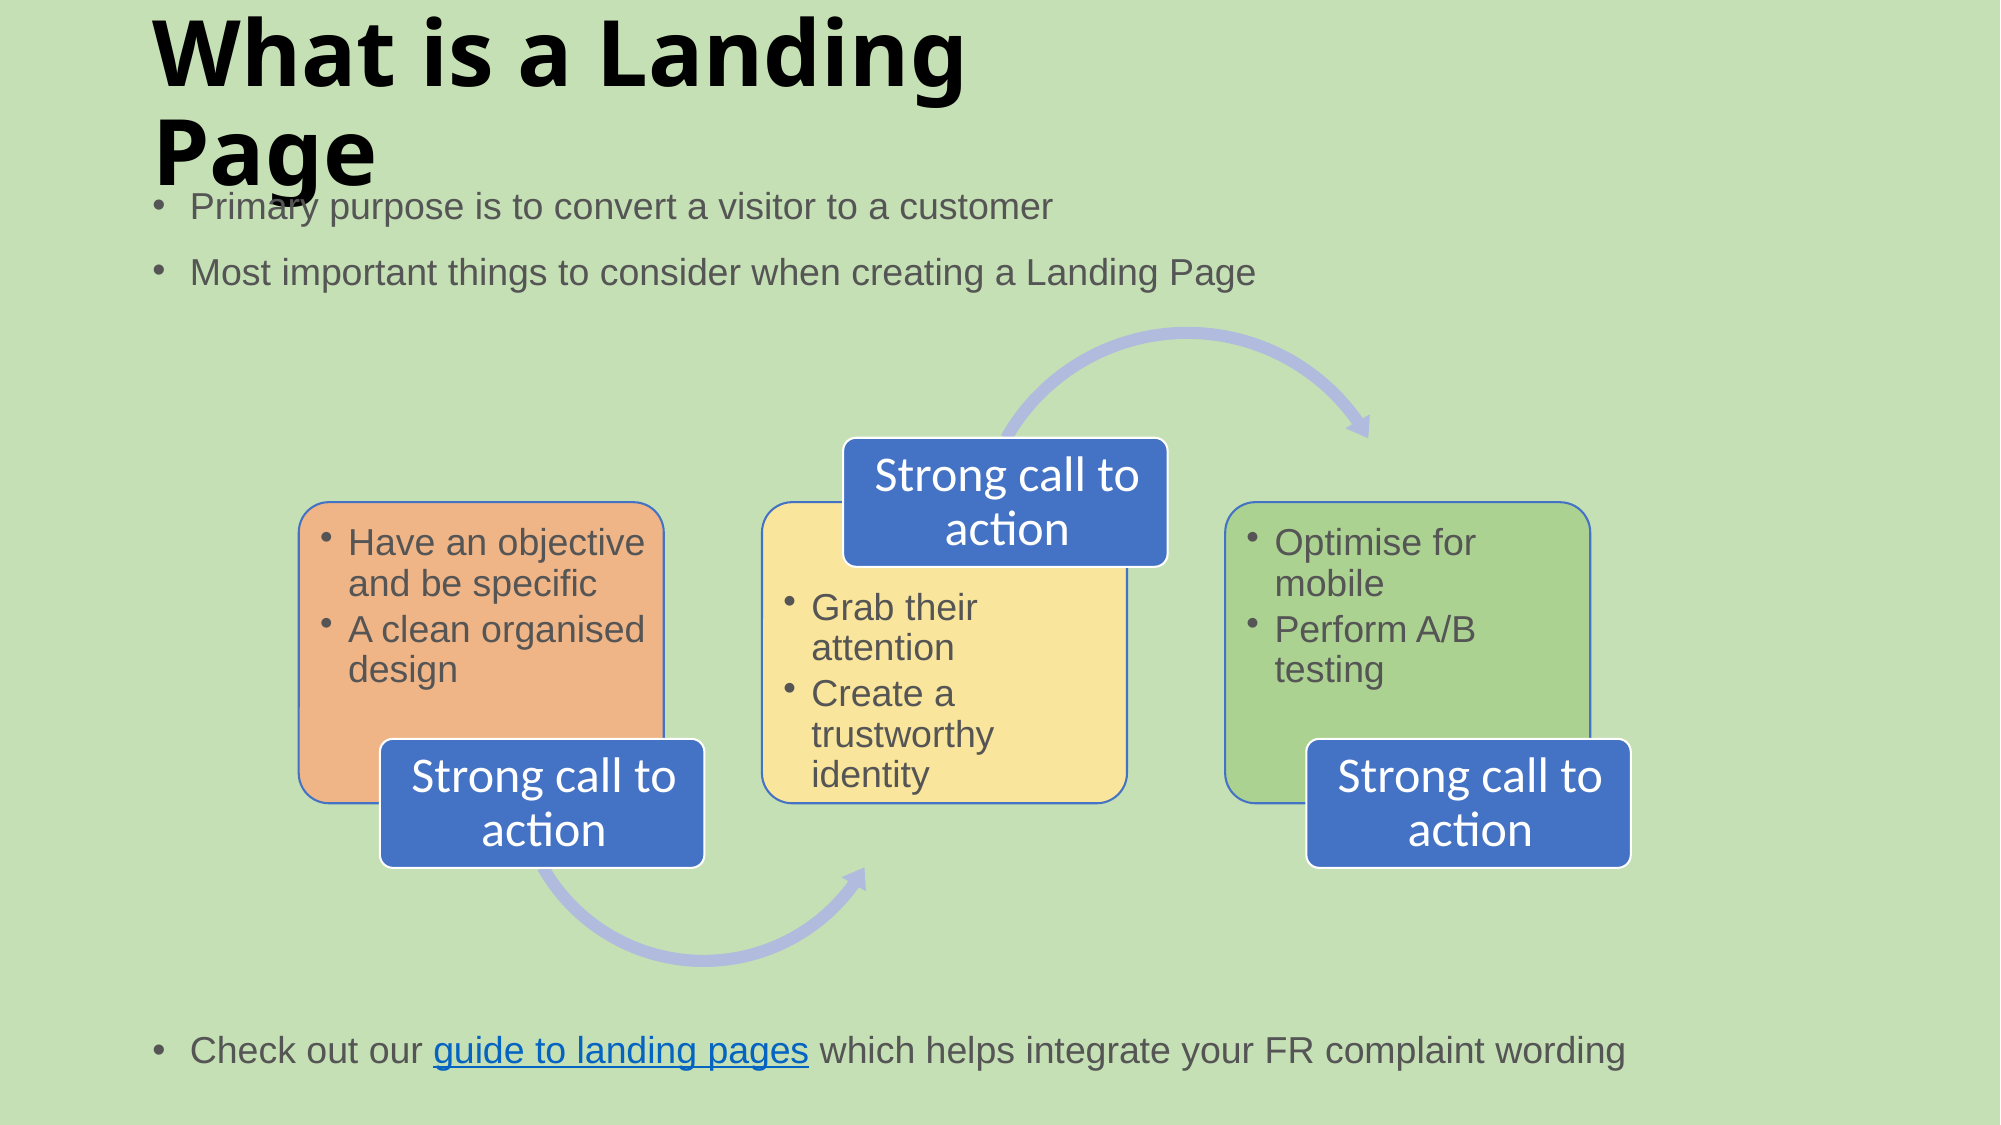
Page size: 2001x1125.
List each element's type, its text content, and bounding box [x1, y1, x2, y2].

text_box Check out our guide to landing pages which helps integrate your FR complaint wording [137, 1018, 1863, 1125]
title What is a Landing Page [137, 20, 1036, 174]
list Primary purpose is to convert a visitor to a customer Most important things to consider when creating a Landing Page [137, 174, 1863, 320]
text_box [298, 297, 1632, 1009]
